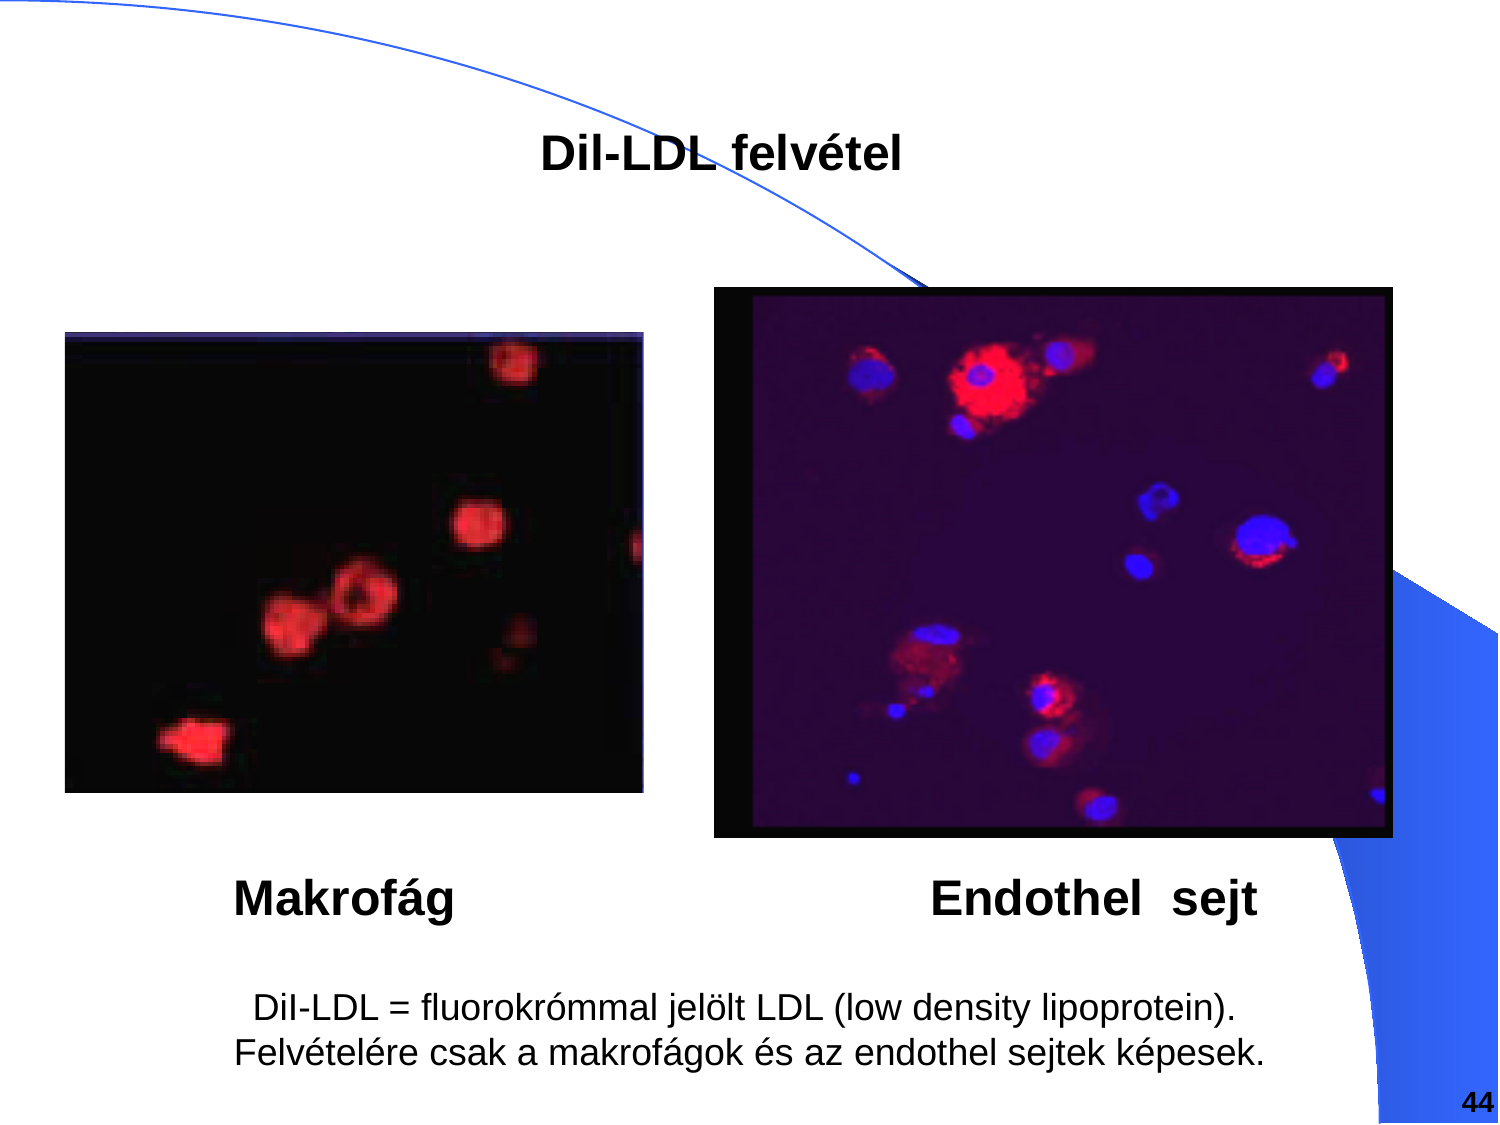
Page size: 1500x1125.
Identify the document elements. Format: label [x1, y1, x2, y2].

text_box [64, 113, 1500, 1125]
